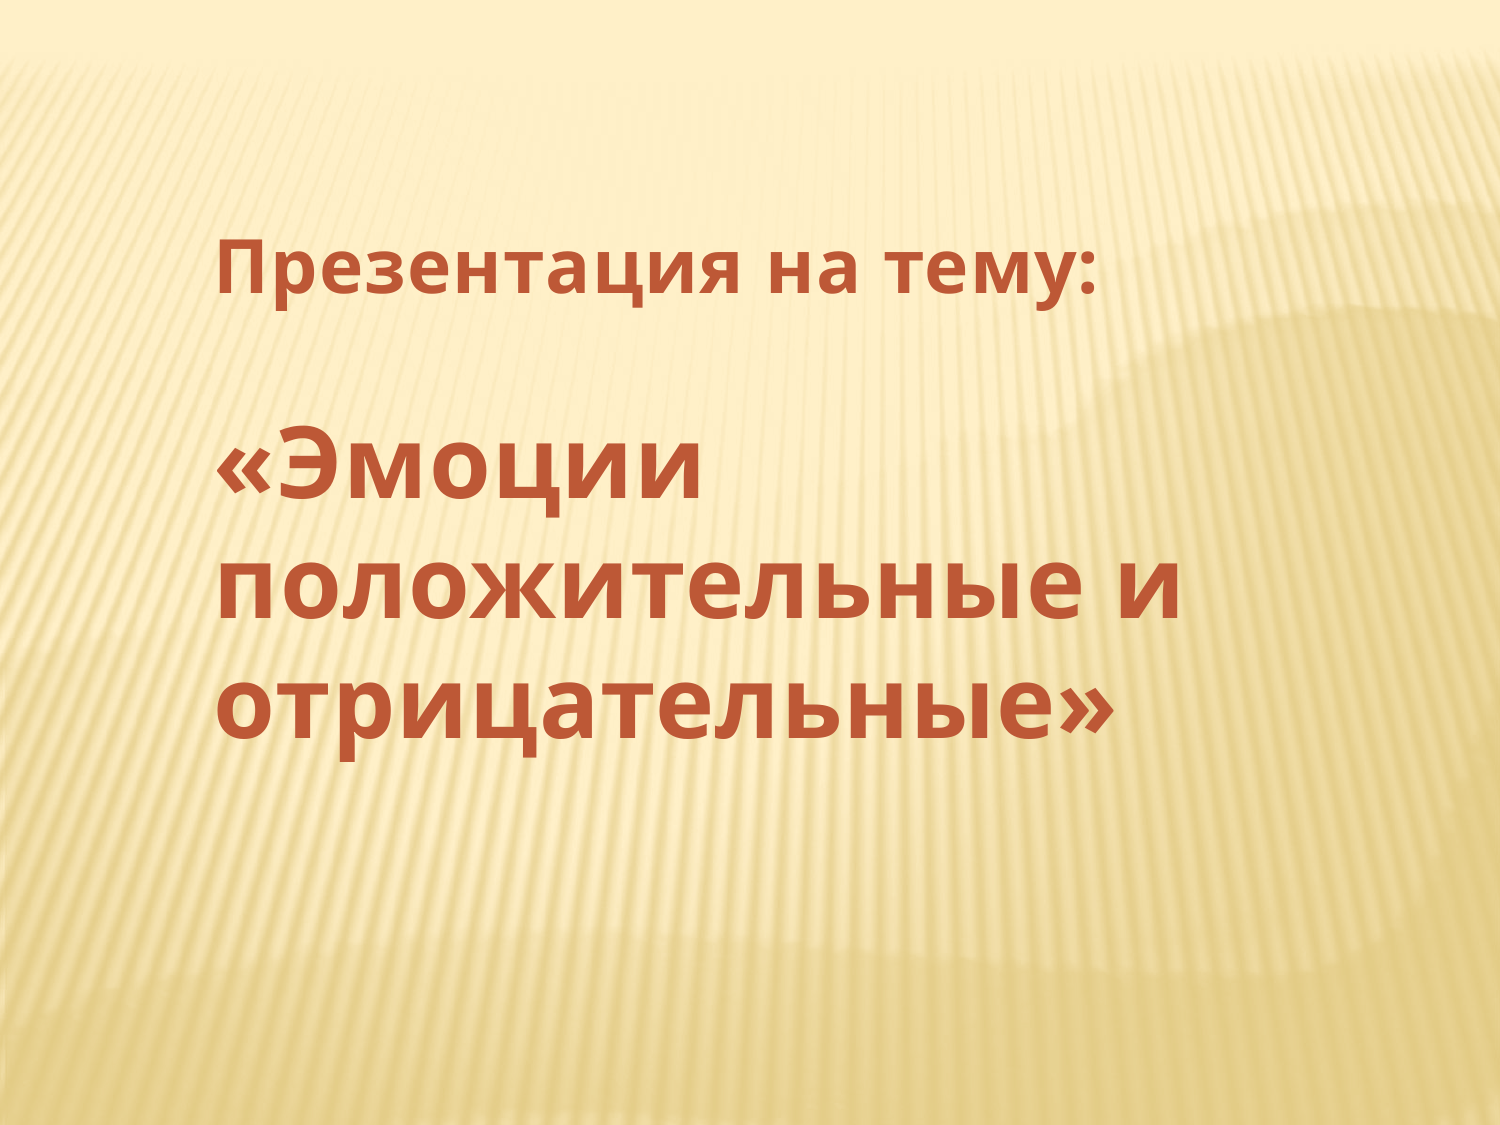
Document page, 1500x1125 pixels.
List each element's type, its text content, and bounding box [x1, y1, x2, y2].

text_box Презентация на тему: «Эмоции положительные и отрицательные» [199, 210, 1325, 766]
